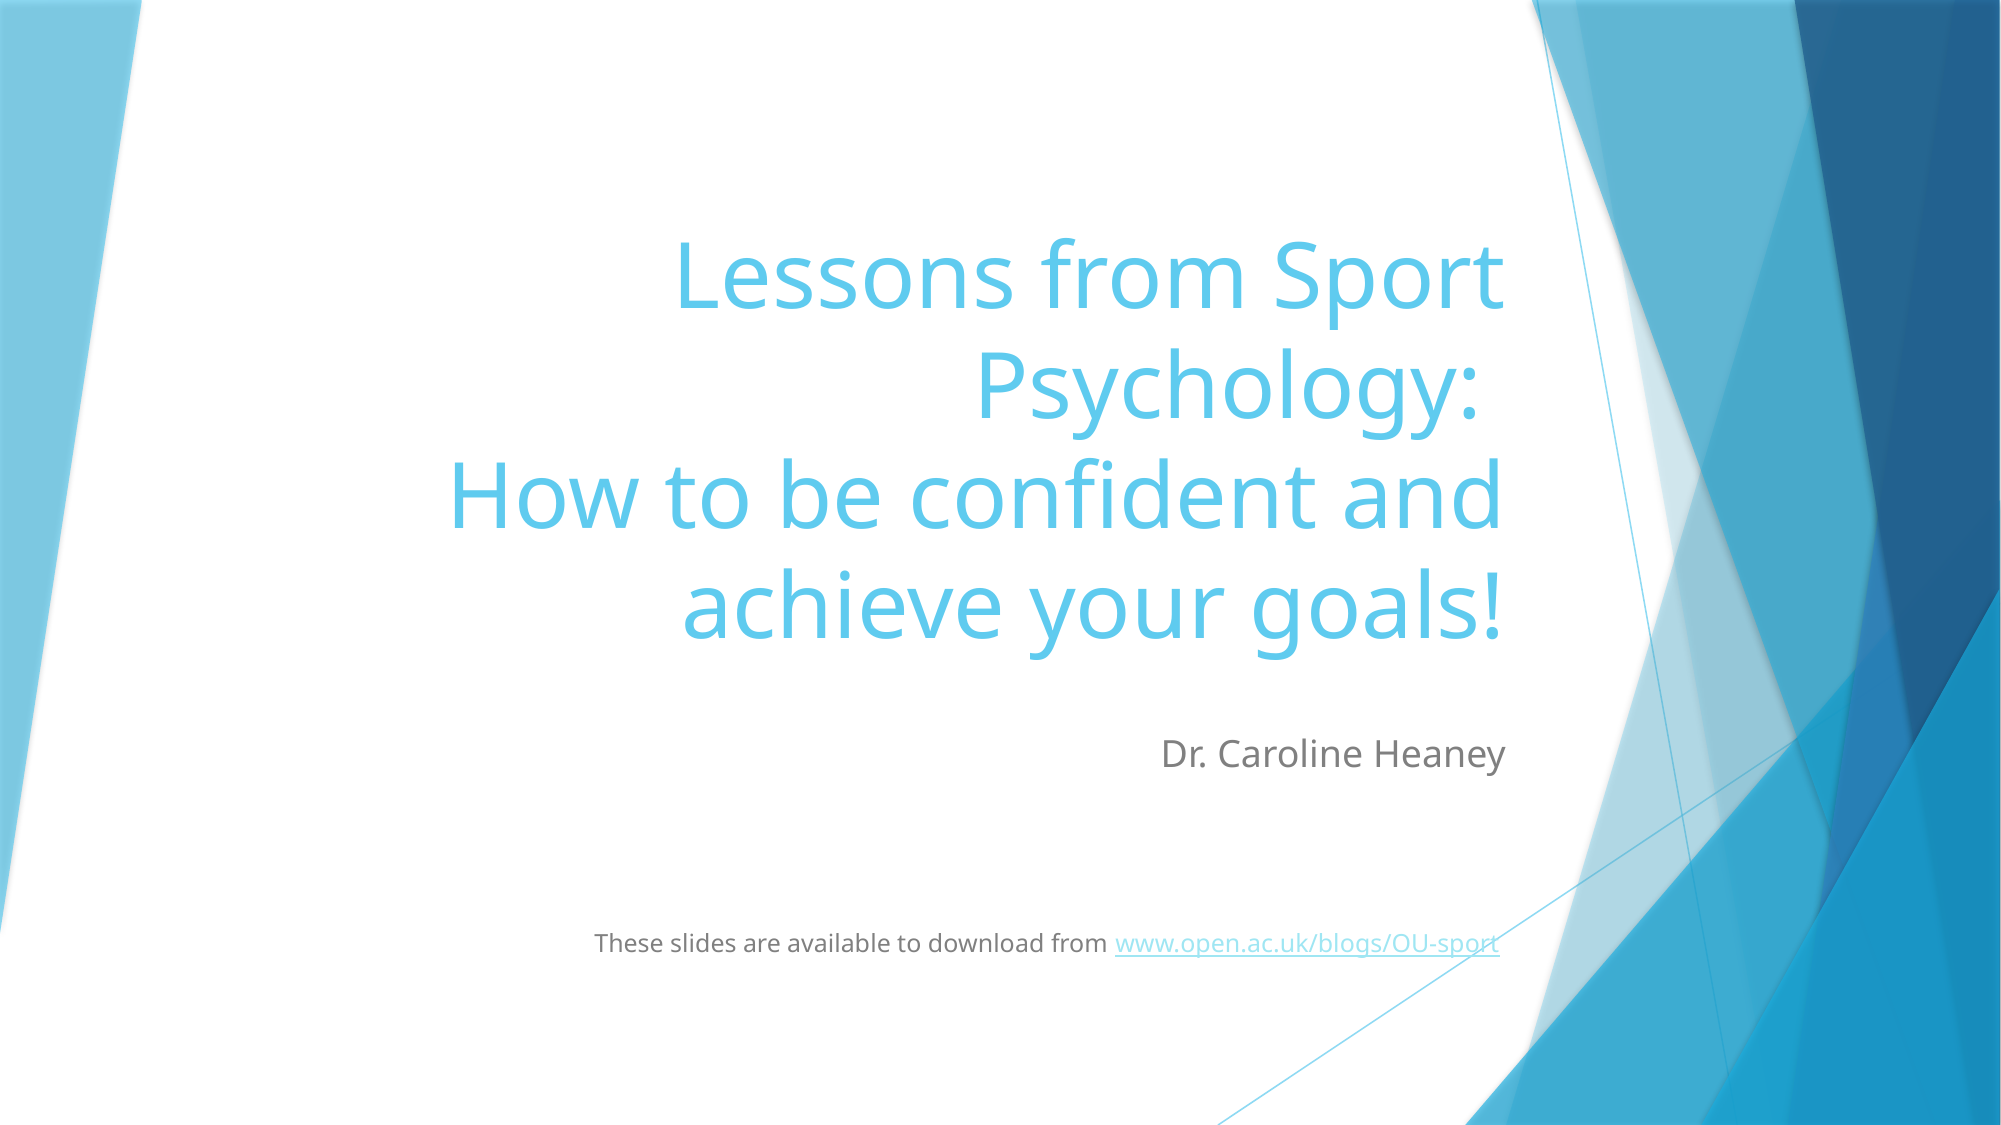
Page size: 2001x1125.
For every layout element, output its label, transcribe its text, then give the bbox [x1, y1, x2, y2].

subtitle Dr. Caroline Heaney These slides are available to download from www.open.ac.uk/blogs/OU-sport [247, 722, 1522, 1022]
title Lessons from Sport Psychology: How to be confident and achieve your goals! [247, 394, 1522, 665]
